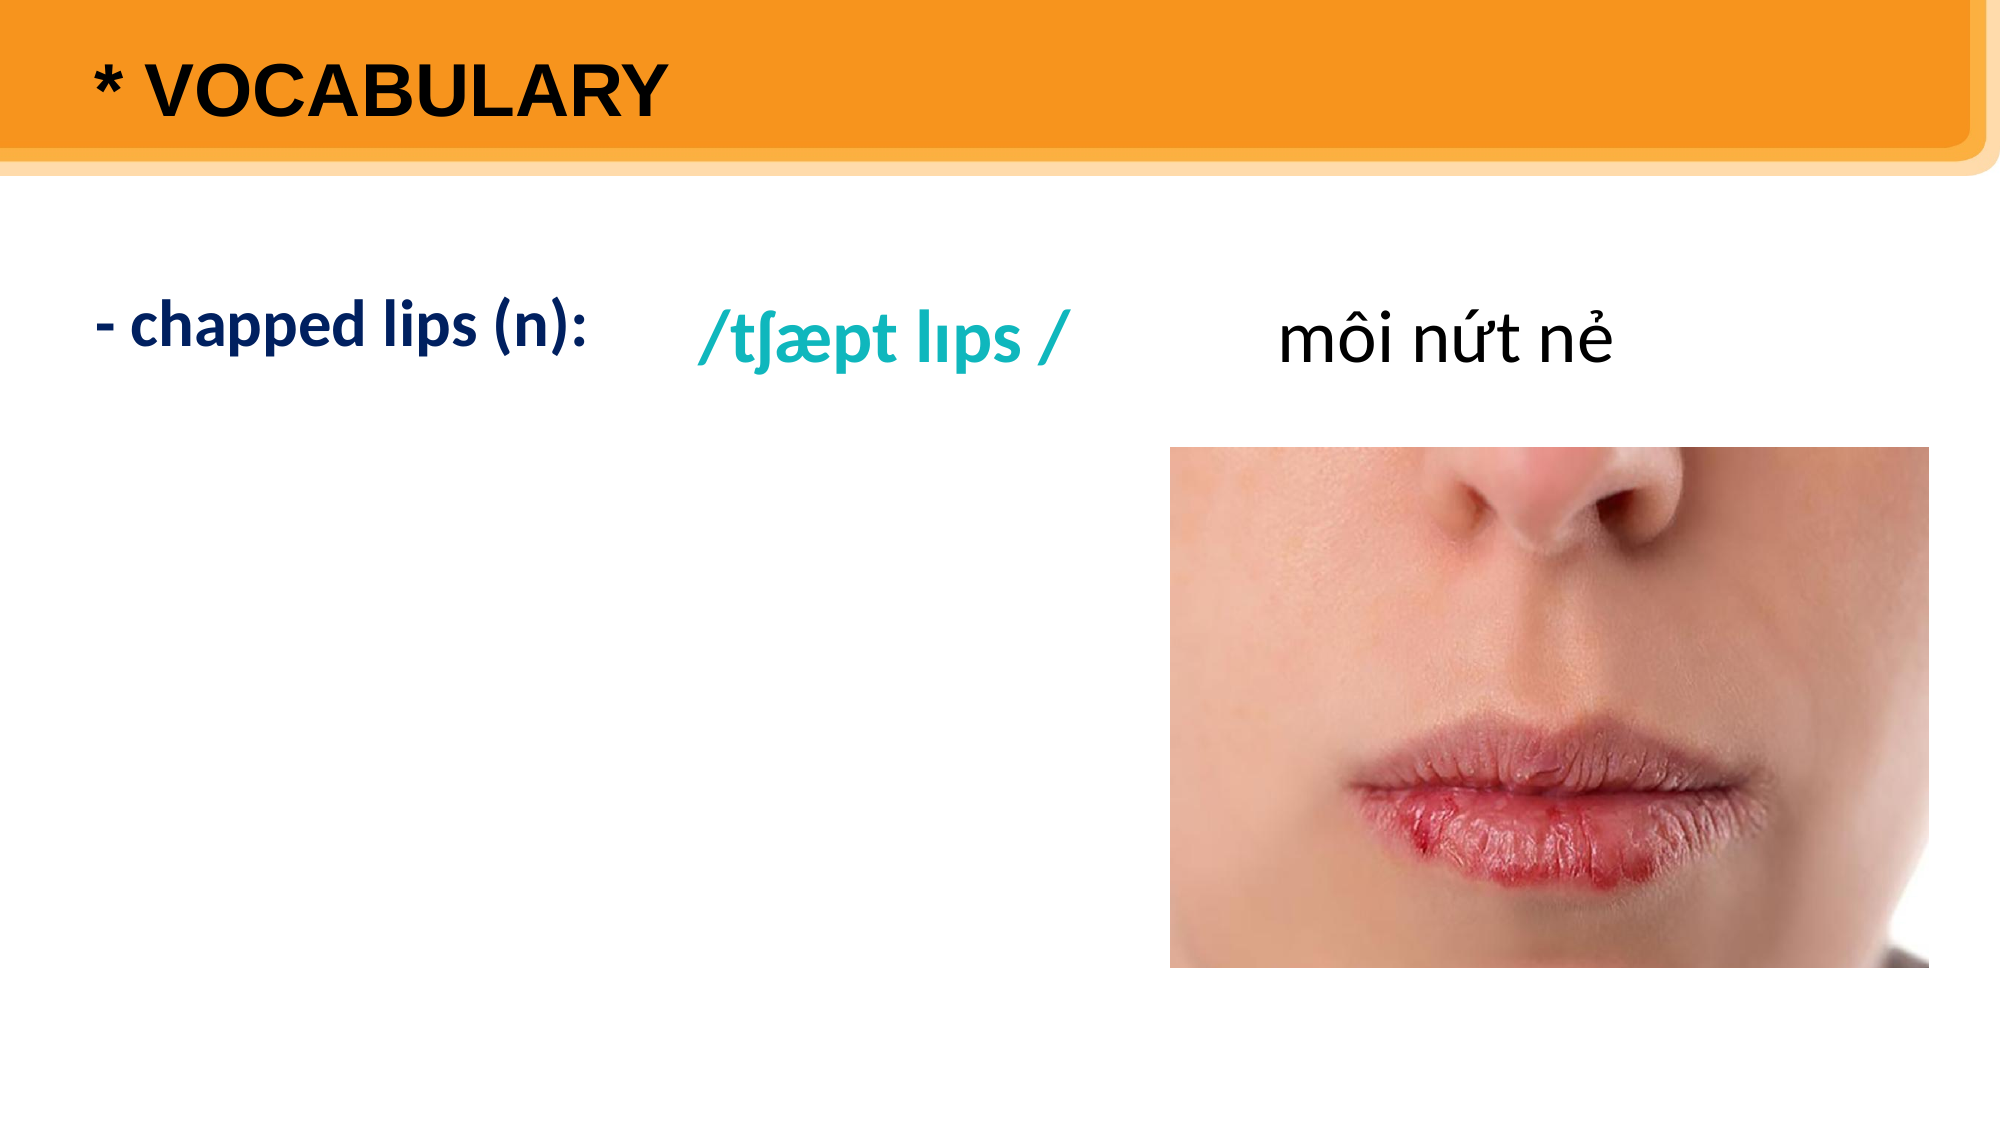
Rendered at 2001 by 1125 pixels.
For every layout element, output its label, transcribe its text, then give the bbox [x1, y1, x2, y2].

picture [1170, 447, 1929, 968]
text_box môi nứt nẻ [1114, 279, 1779, 385]
text_box - chapped lips (n): [79, 273, 779, 382]
text_box /tʃæpt lɪps / [683, 279, 1087, 385]
picture [0, 0, 2000, 177]
